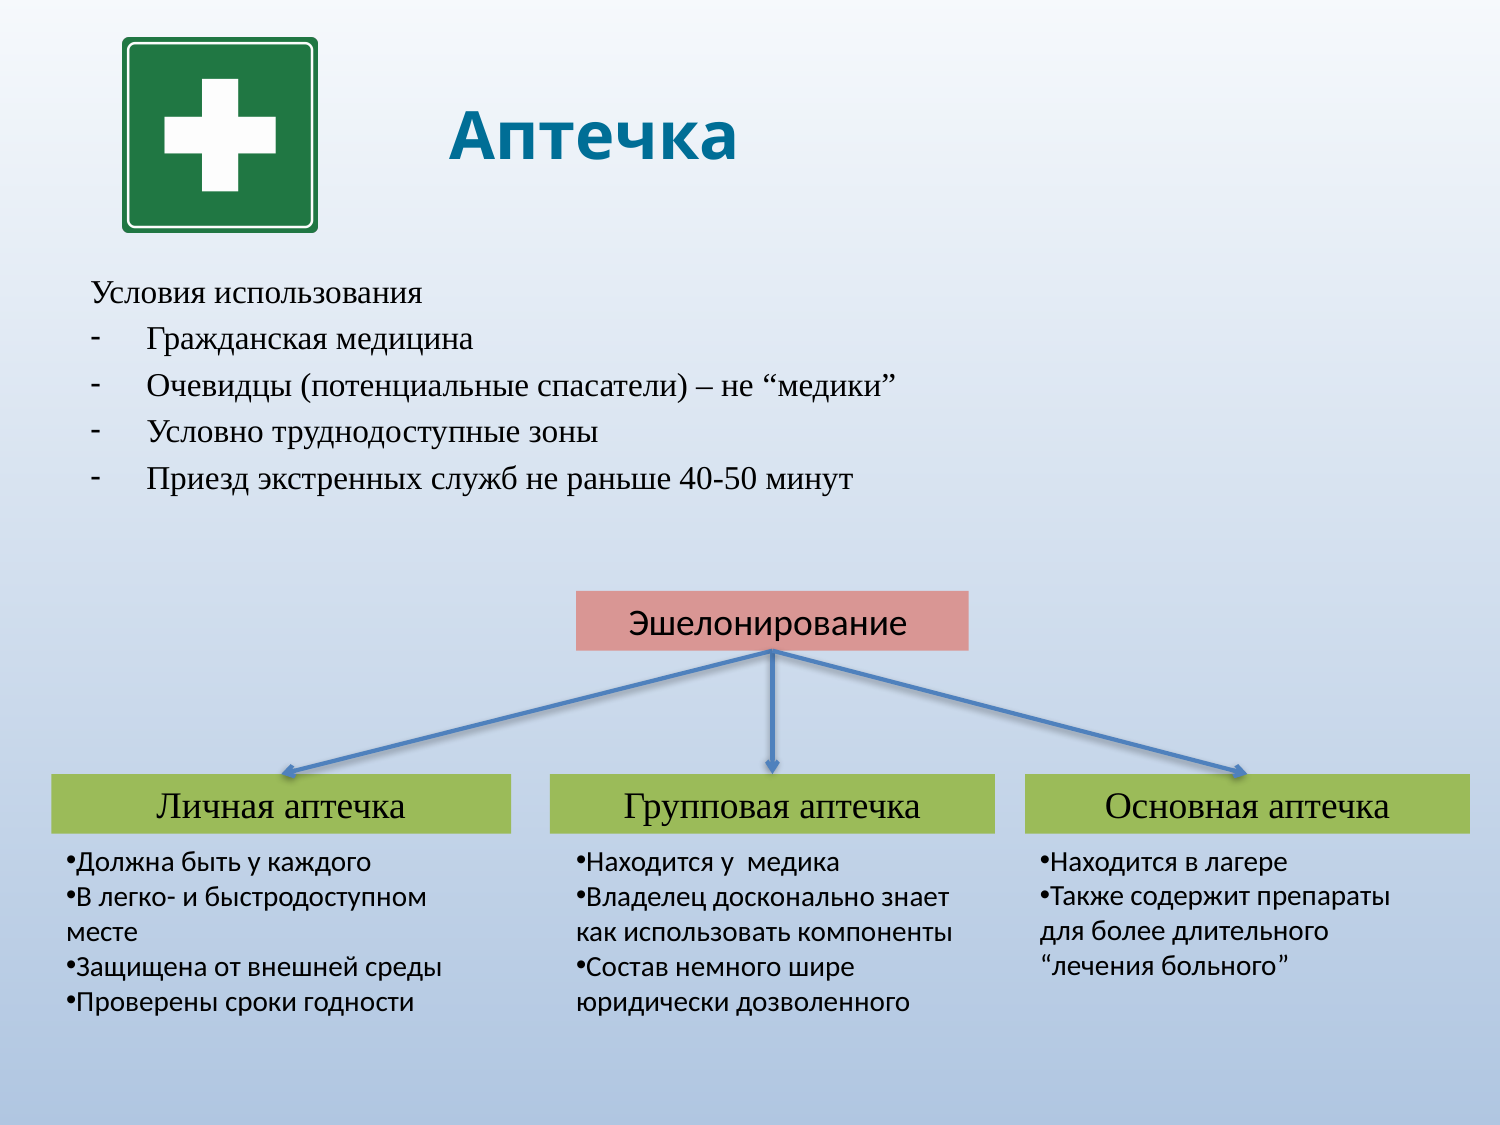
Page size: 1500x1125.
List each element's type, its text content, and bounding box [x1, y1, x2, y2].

text_box Групповая аптечка [549, 784, 995, 834]
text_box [772, 651, 1248, 775]
picture [122, 37, 318, 233]
list Условия использования Гражданская медицина Очевидцы (потенциальные спасатели) – не “медики” Условно труднодоступные зоны Приезд экстренных служб не раньше 40-50 минут [75, 262, 1425, 540]
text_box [281, 651, 769, 775]
text_box Основная аптечка [1025, 774, 1470, 834]
text_box Находится у медика Владелец досконально знает как использовать компоненты Состав немного шире юридически дозволенного [561, 834, 984, 1025]
text_box Эшелонирование [576, 590, 969, 649]
text_box Личная аптечка [51, 774, 512, 834]
text_box Находится в лагере Также содержит препараты для более длительного “лечения больного” [1024, 834, 1448, 989]
text_box Должна быть у каждого В легко- и быстродоступном месте Защищена от внешней среды Проверены сроки годности [51, 834, 474, 1025]
title Аптечка [449, 93, 1425, 233]
